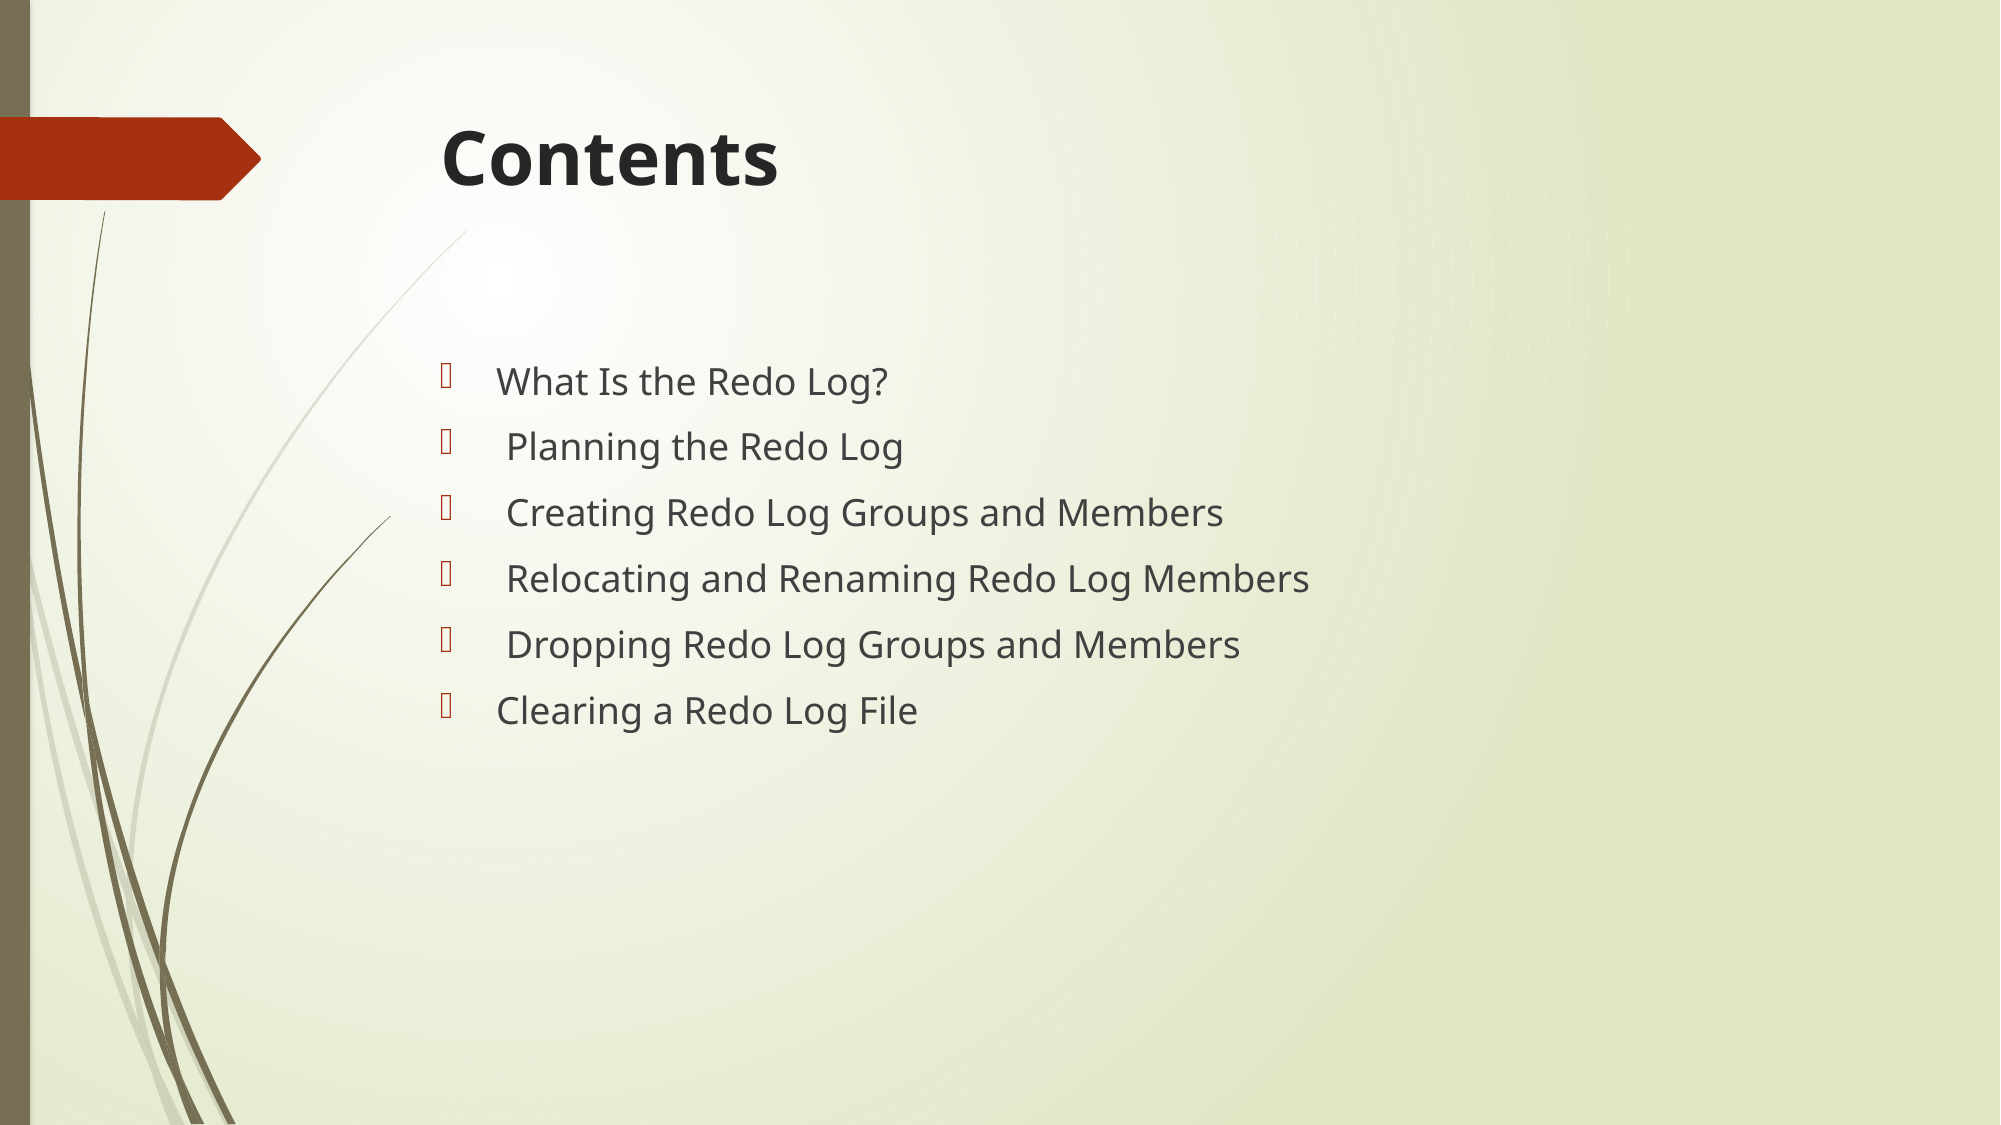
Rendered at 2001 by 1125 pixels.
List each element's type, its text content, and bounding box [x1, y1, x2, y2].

title Contents [425, 102, 1888, 313]
list What Is the Redo Log? Planning the Redo Log Creating Redo Log Groups and Members Relocating and Renaming Redo Log Members Dropping Redo Log Groups and Members Clearing a Redo Log File [424, 350, 1888, 970]
